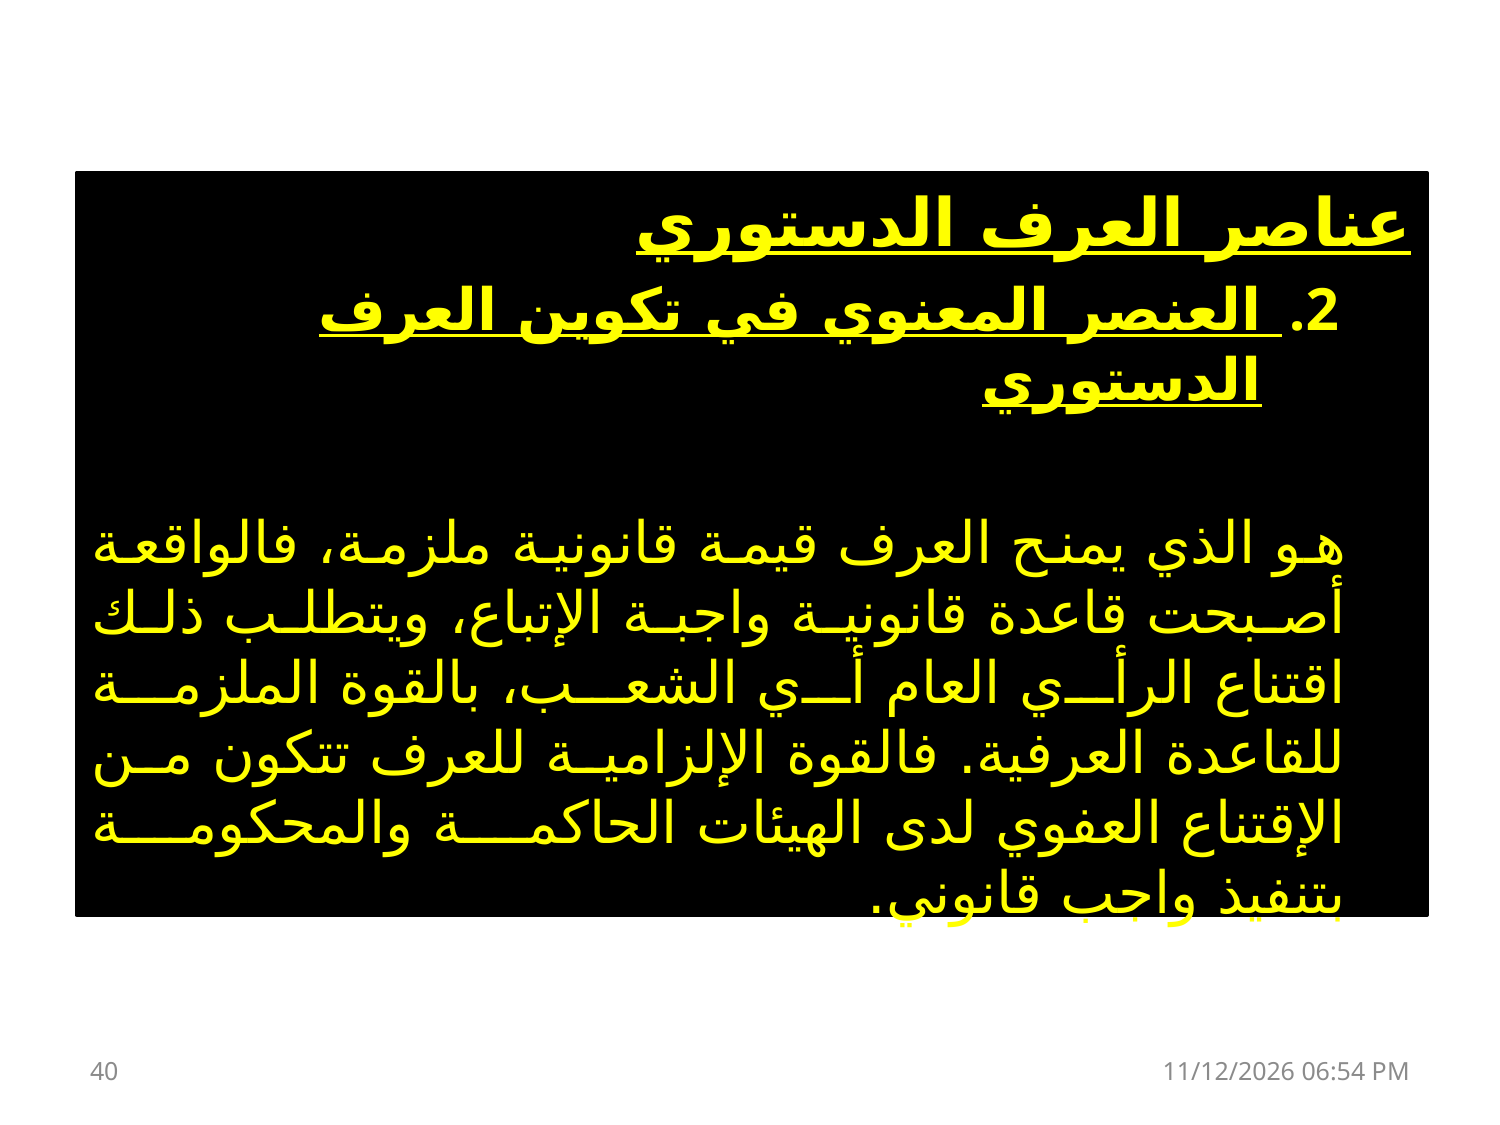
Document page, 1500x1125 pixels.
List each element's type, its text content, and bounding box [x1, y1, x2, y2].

slide_number 40 [75, 1042, 425, 1103]
list عناصر العرف الدستوري العنصر المعنوي في تكوين العرف الدستوري هو الذي يمنح العرف قيمة قانونية ملزمة، فالواقعة أصبحت قاعدة قانونية واجبة الإتباع، ويتطلب ذلك اقتناع الرأي العام أي الشعب، بالقوة الملزمة للقاعدة العرفية. فالقوة الإلزامية للعرف تتكون من الإقتناع العفوي لدى الهيئات الحاكمة والمحكومة بتنفيذ واجب قانوني. [75, 171, 1429, 917]
slide_number 02 تشرين الثاني، 16 [1074, 1042, 1425, 1103]
